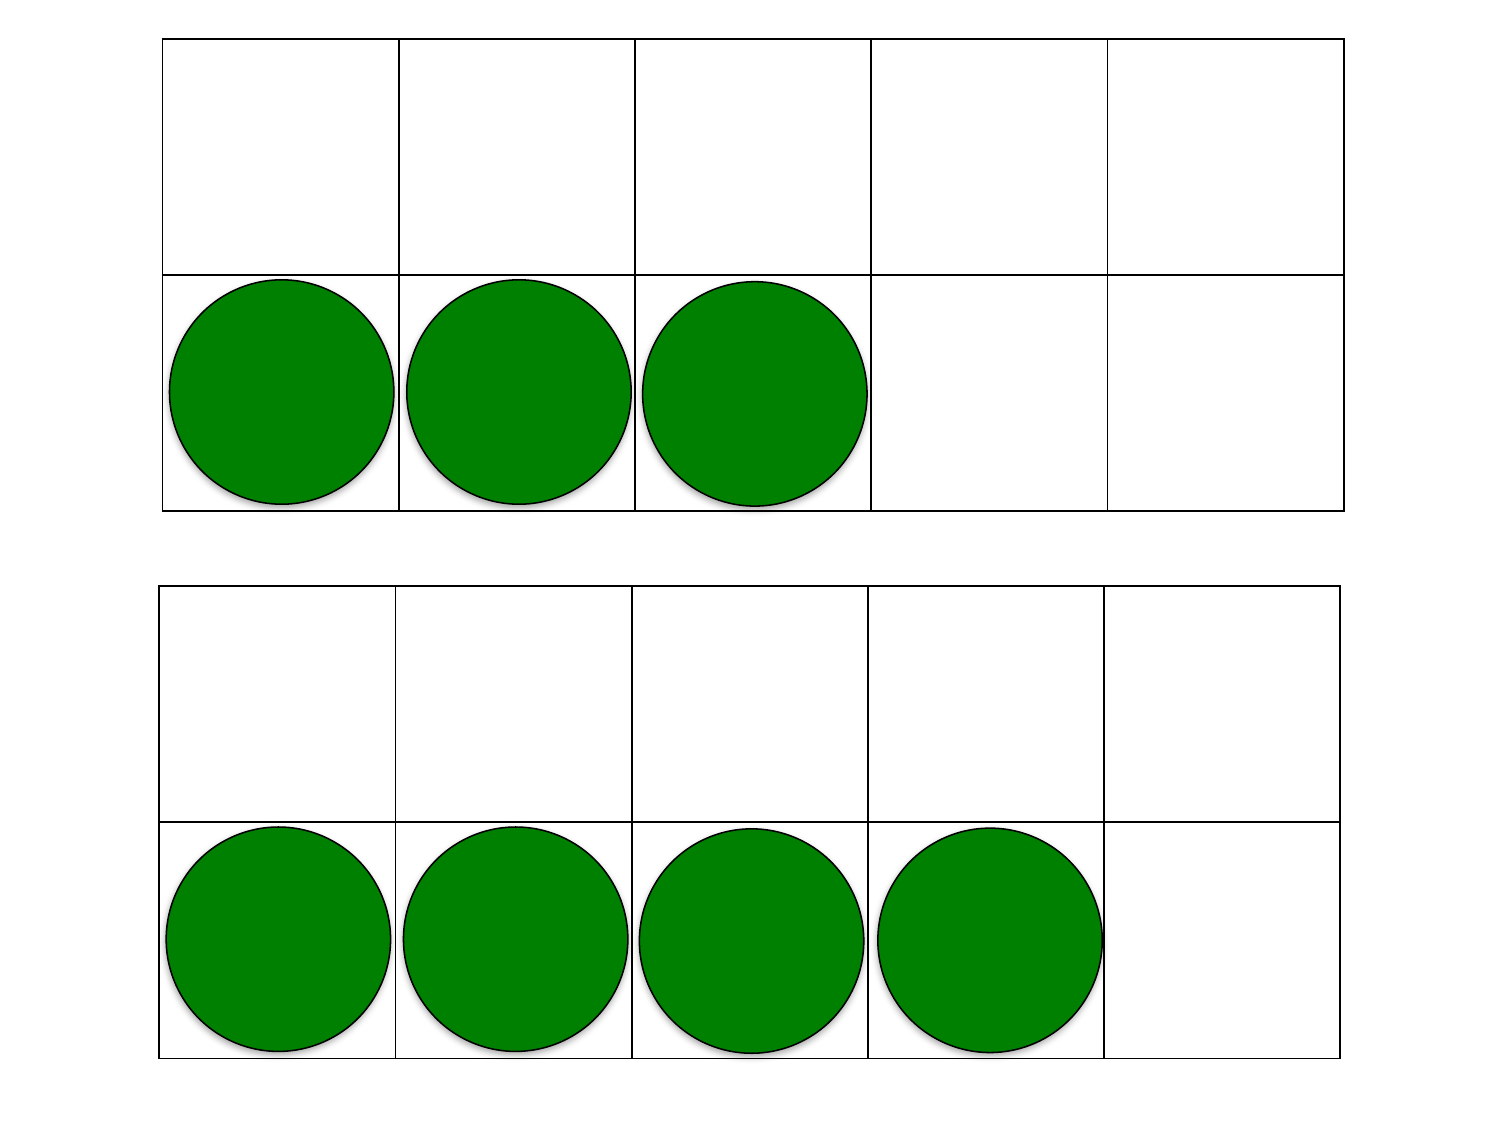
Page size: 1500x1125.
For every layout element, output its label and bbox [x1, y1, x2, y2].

table_cell [636, 405, 719, 510]
table_cell [633, 823, 867, 936]
table_header [633, 587, 867, 821]
table_cell [163, 276, 398, 510]
text_box [165, 826, 392, 1053]
table_header [396, 587, 631, 821]
text_box [406, 279, 632, 505]
table_cell [396, 823, 631, 1058]
table_cell [872, 276, 1107, 510]
table_header [1108, 40, 1343, 274]
table_cell [301, 954, 395, 1058]
text_box [168, 279, 395, 505]
table_cell [400, 398, 490, 510]
table_cell [869, 823, 1103, 1058]
table_cell [783, 968, 867, 1058]
table_cell [400, 276, 634, 392]
table_cell [633, 952, 720, 1058]
table_cell [1108, 276, 1343, 510]
table_header [160, 587, 395, 821]
table_header [636, 40, 870, 274]
table_cell [1105, 823, 1339, 1058]
table_cell [160, 952, 254, 1058]
text_box [877, 827, 1104, 1054]
table_cell [160, 823, 395, 933]
table_header [872, 40, 1107, 274]
text_box [638, 828, 865, 1055]
text_box [402, 826, 629, 1053]
table_header [163, 40, 398, 274]
table_header [400, 40, 634, 274]
table_cell [547, 419, 634, 510]
table_header [869, 587, 1103, 821]
table_cell [636, 276, 870, 389]
text_box [641, 280, 868, 507]
table_header [1105, 587, 1339, 821]
table_cell [790, 421, 870, 510]
